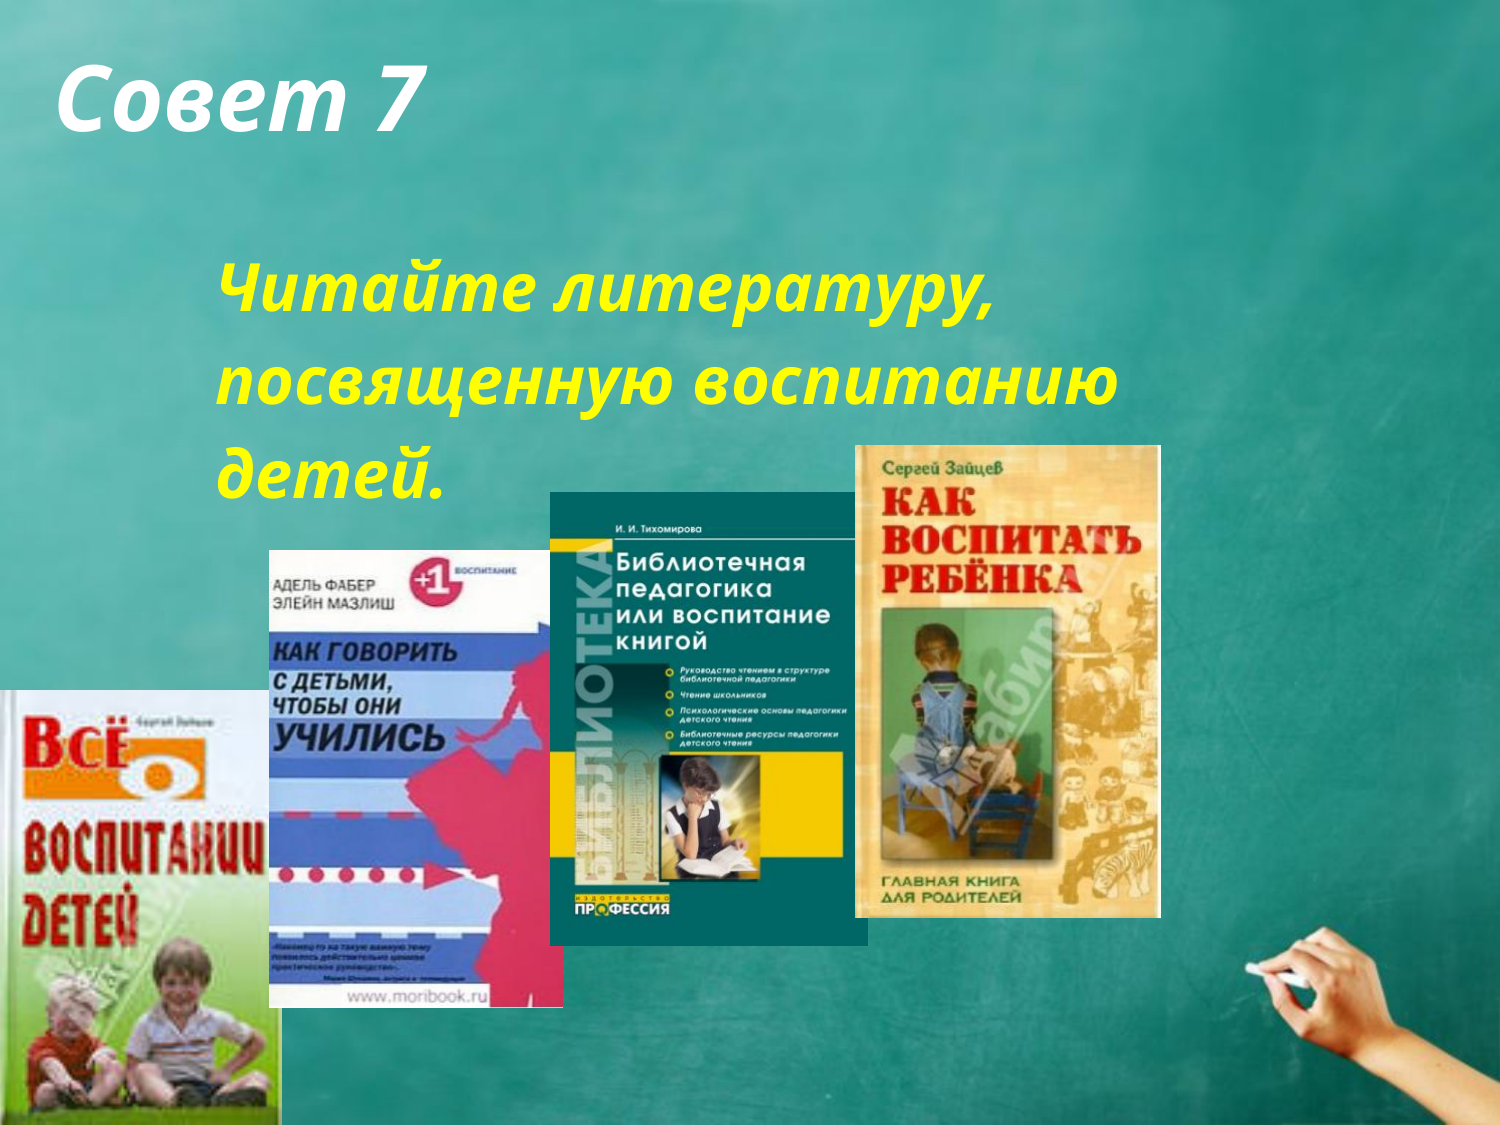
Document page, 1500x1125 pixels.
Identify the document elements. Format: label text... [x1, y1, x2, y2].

picture [0, 0, 1500, 1125]
title Совет 7 [39, 35, 1471, 154]
list Читайте литературу, посвященную воспитанию детей. [200, 237, 1400, 938]
